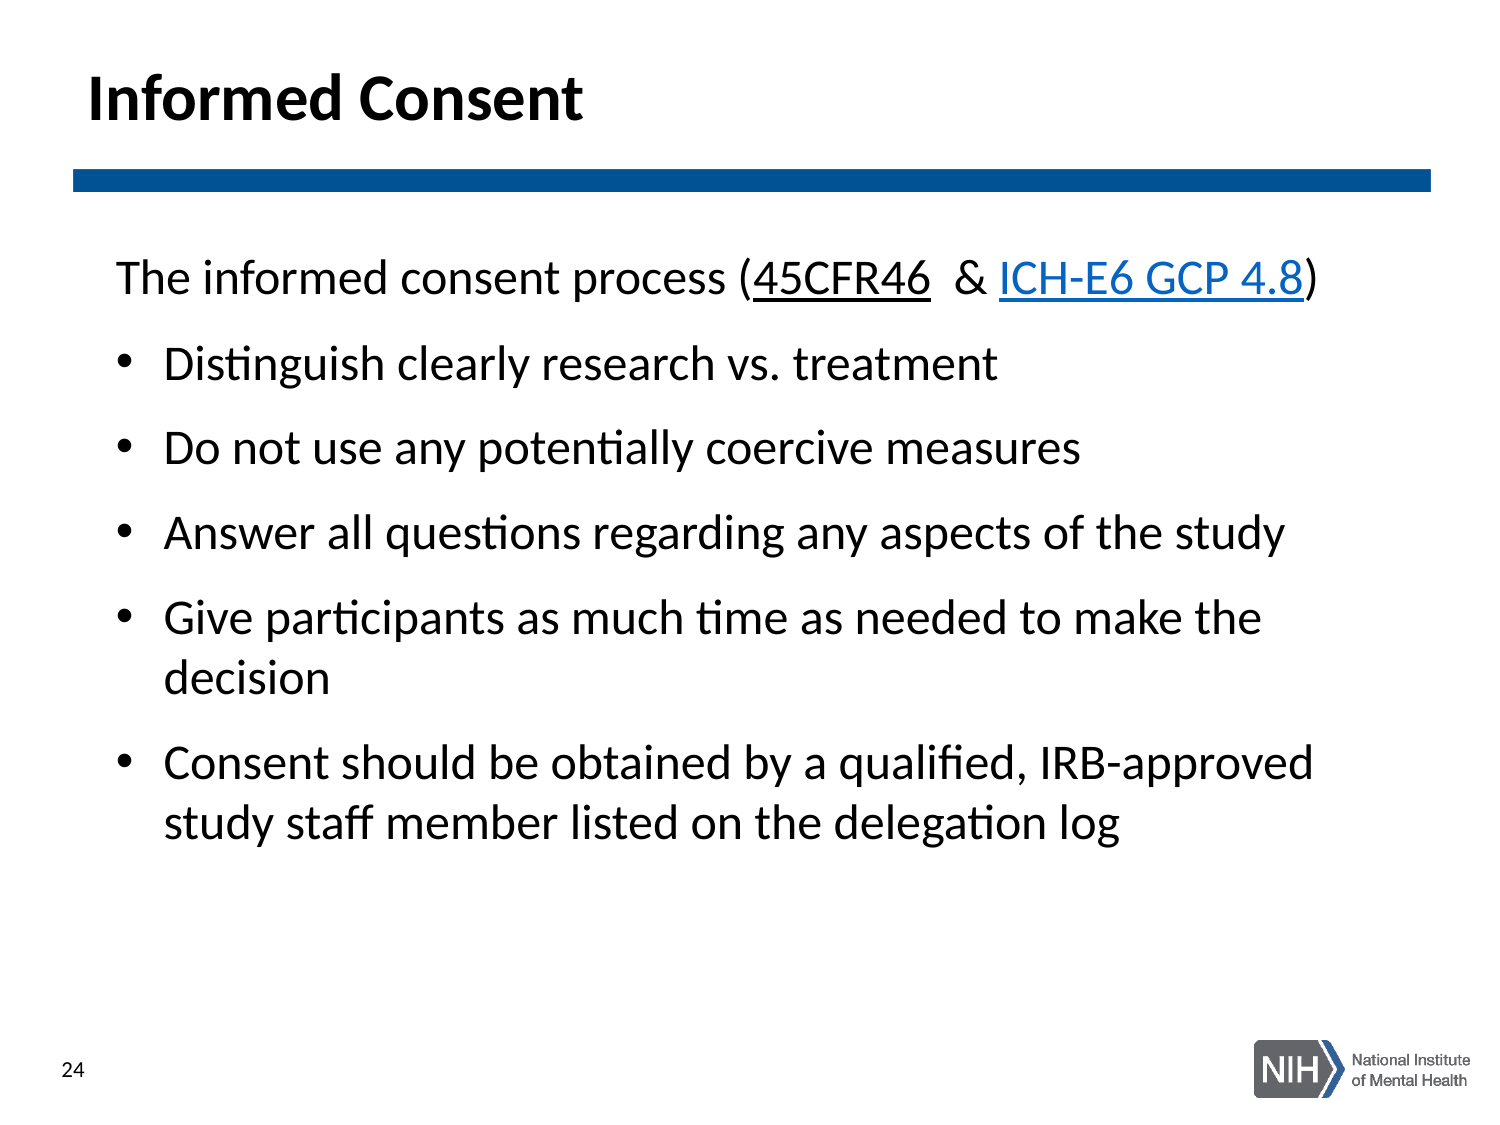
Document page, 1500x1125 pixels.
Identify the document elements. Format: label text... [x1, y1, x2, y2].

list The informed consent process (45CFR46 & ICH-E6 GCP 4.8) Distinguish clearly research vs. treatment Do not use any potentially coercive measures Answer all questions regarding any aspects of the study Give participants as much time as needed to make the decision Consent should be obtained by a qualified, IRB-approved study staff member listed on the delegation log [73, 237, 1431, 1037]
slide_number 24 [39, 1051, 107, 1087]
picture [1254, 1040, 1470, 1098]
title Informed Consent [73, 27, 1431, 170]
